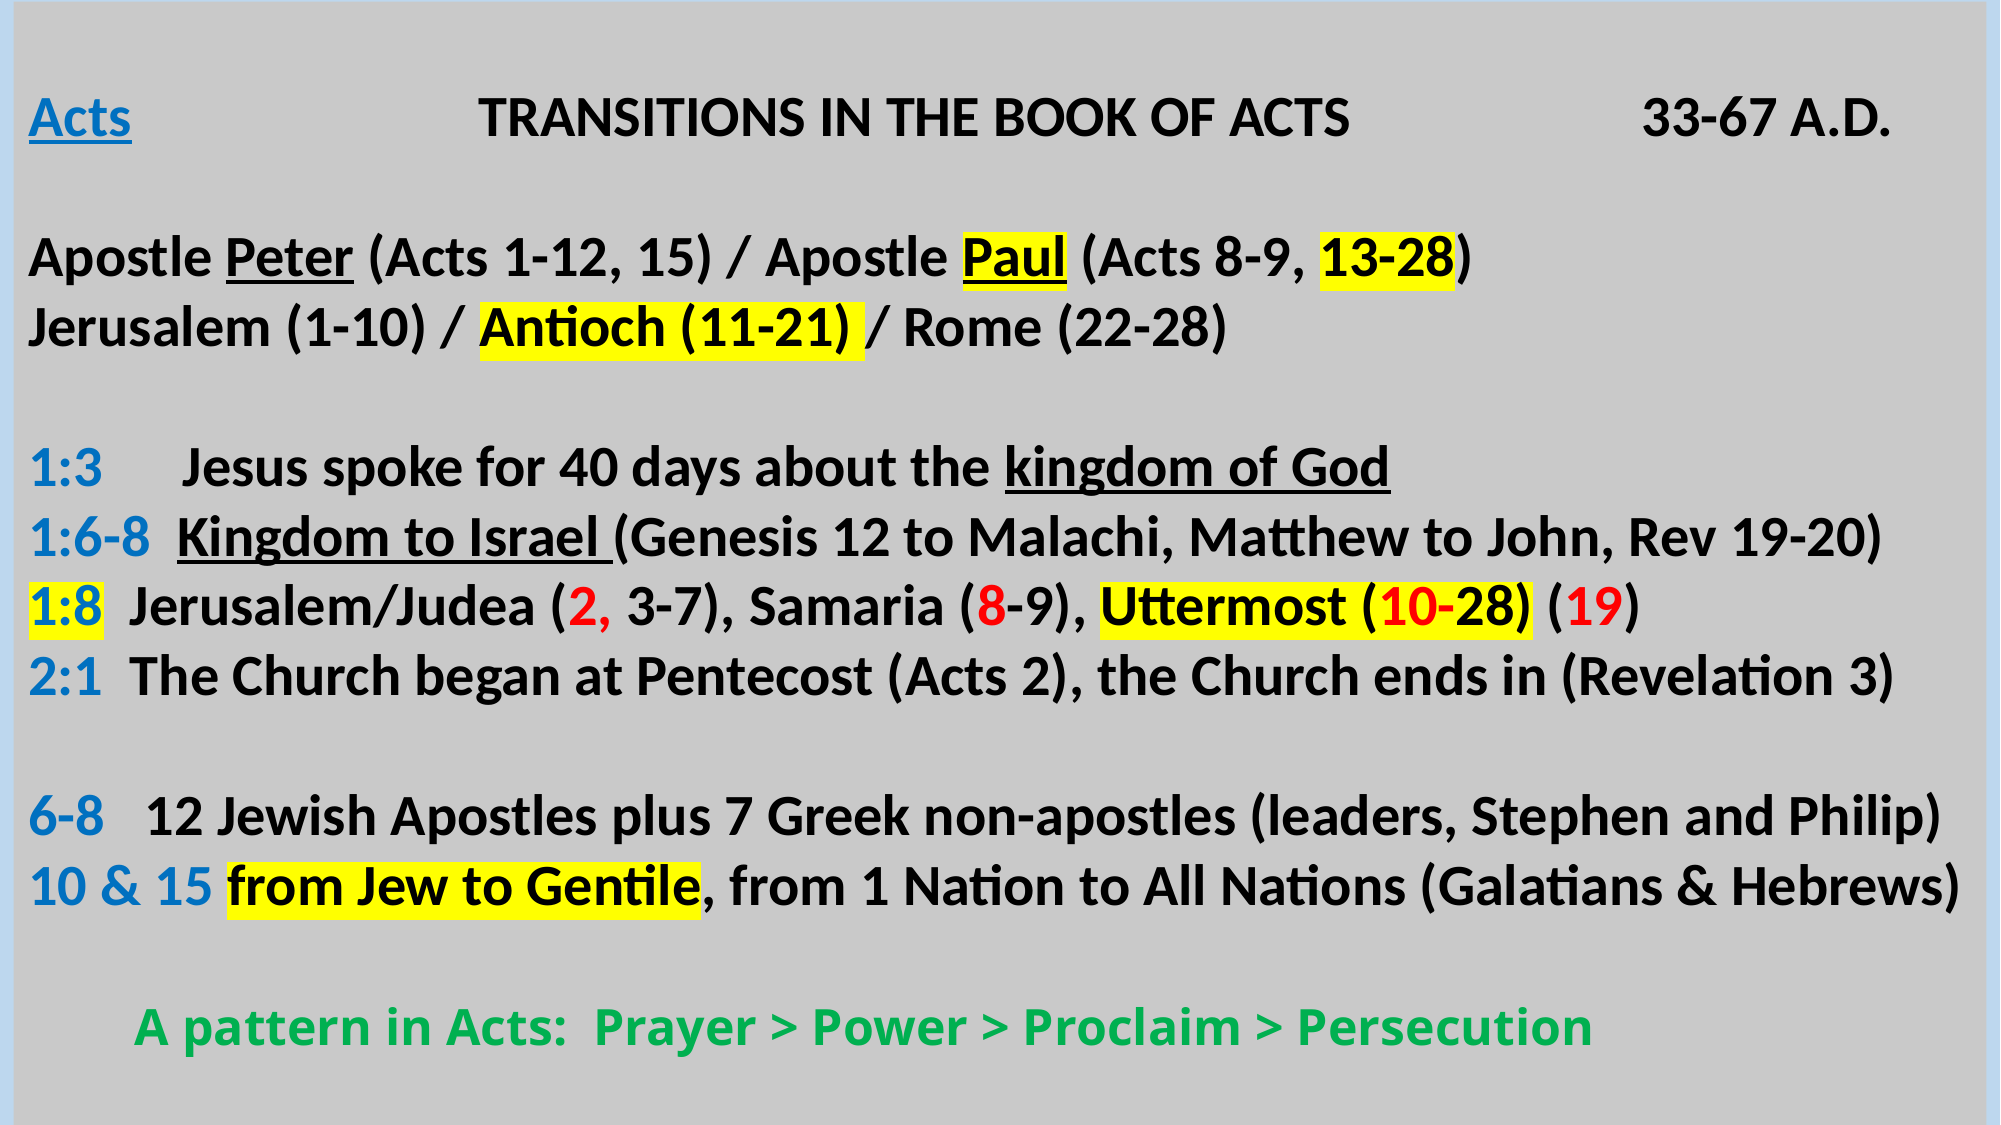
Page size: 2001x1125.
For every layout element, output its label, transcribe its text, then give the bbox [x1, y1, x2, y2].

title Acts TRANSITIONS IN THE BOOK OF ACTS 33-67 A.D. Apostle Peter (Acts 1-12, 15) / Apostle Paul (Acts 8-9, 13-28) Jerusalem (1-10) / Antioch (11-21) / Rome (22-28) 1:3 Jesus spoke for 40 days about the kingdom of God 1:6-8 Kingdom to Israel (Genesis 12 to Malachi, Matthew to John, Rev 19-20) 1:8 Jerusalem/Judea (2, 3-7), Samaria (8-9), Uttermost (10-28) (19) 2:1 The Church began at Pentecost (Acts 2), the Church ends in (Revelation 3) 6-8 12 Jewish Apostles plus 7 Greek non-apostles (leaders, Stephen and Philip) 10 & 15 from Jew to Gentile, from 1 Nation to All Nations (Galatians & Hebrews) A pattern in Acts: Prayer > Power > Proclaim > Persecution [13, 1, 1987, 1125]
